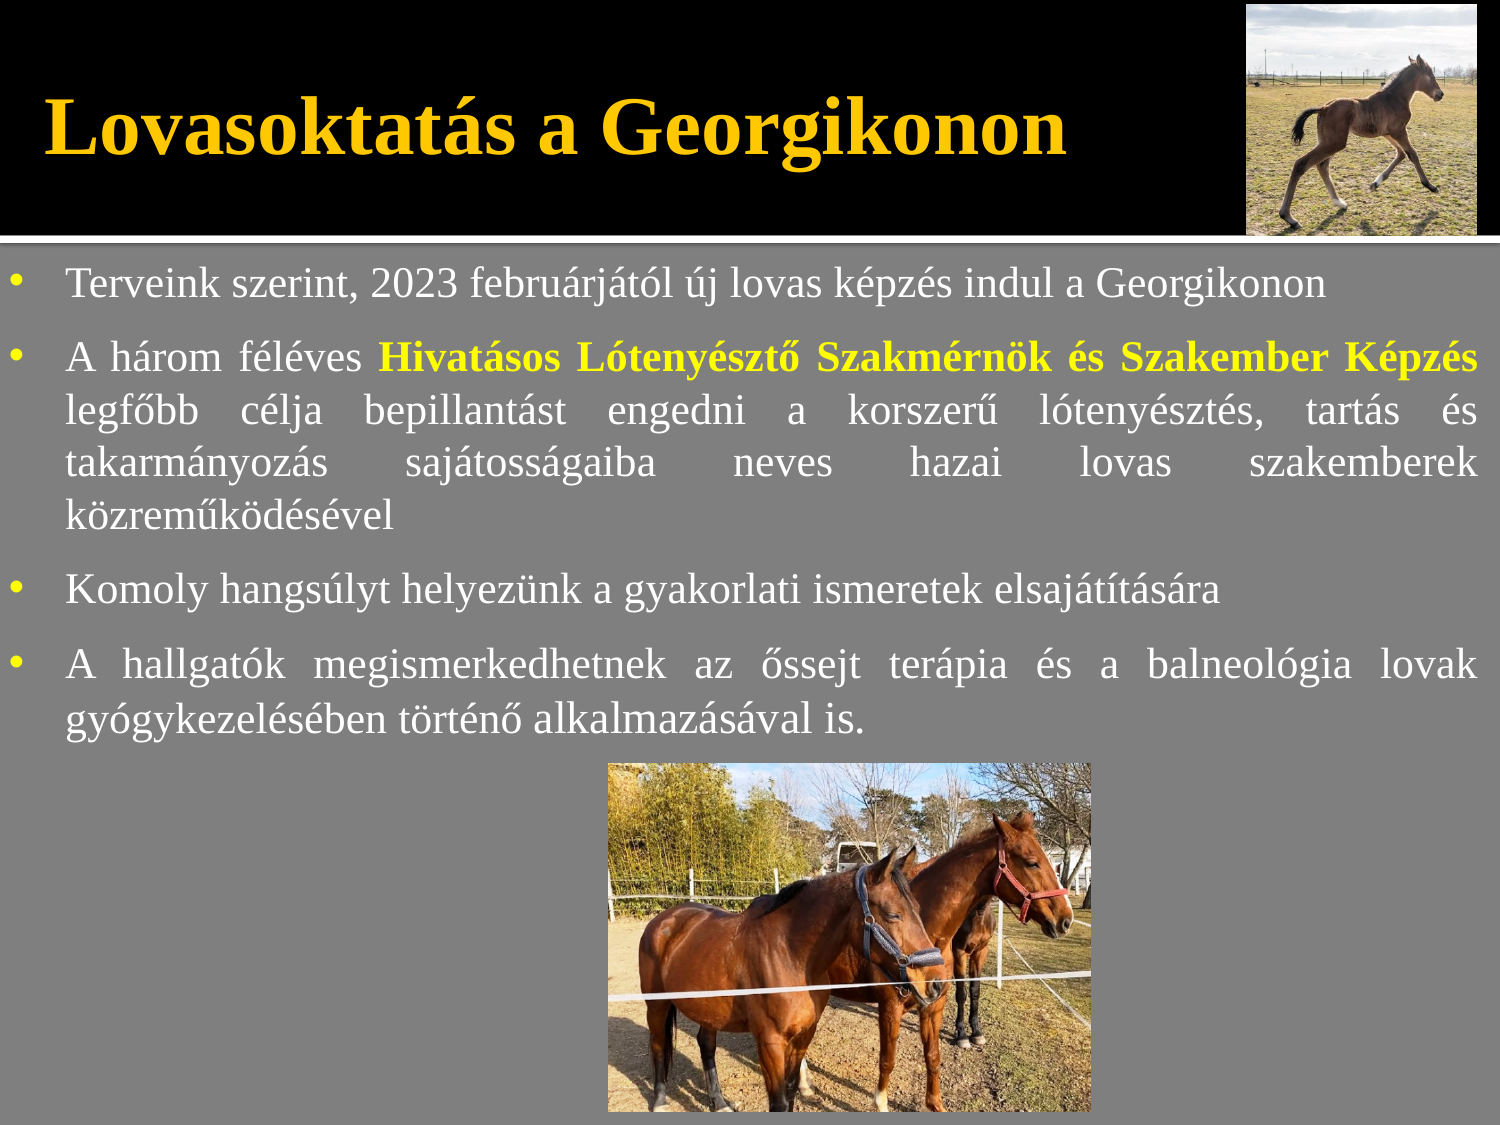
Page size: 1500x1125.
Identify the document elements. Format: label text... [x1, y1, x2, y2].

list Terveink szerint, 2023 februárjától új lovas képzés indul a Georgikonon A három féléves Hivatásos Lótenyésztő Szakmérnök és Szakember Képzés legfőbb célja bepillantást engedni a korszerű lótenyésztés, tartás és takarmányozás sajátosságaiba neves hazai lovas szakemberek közreműködésével Komoly hangsúlyt helyezünk a gyakorlati ismeretek elsajátítására A hallgatók megismerkedhetnek az őssejt terápia és a balneológia lovak gyógykezelésében történő alkalmazásával is. [0, 238, 1495, 998]
picture [1246, 4, 1477, 236]
title Lovasoktatás a Georgikonon [29, 18, 1240, 224]
picture [608, 763, 1091, 1112]
